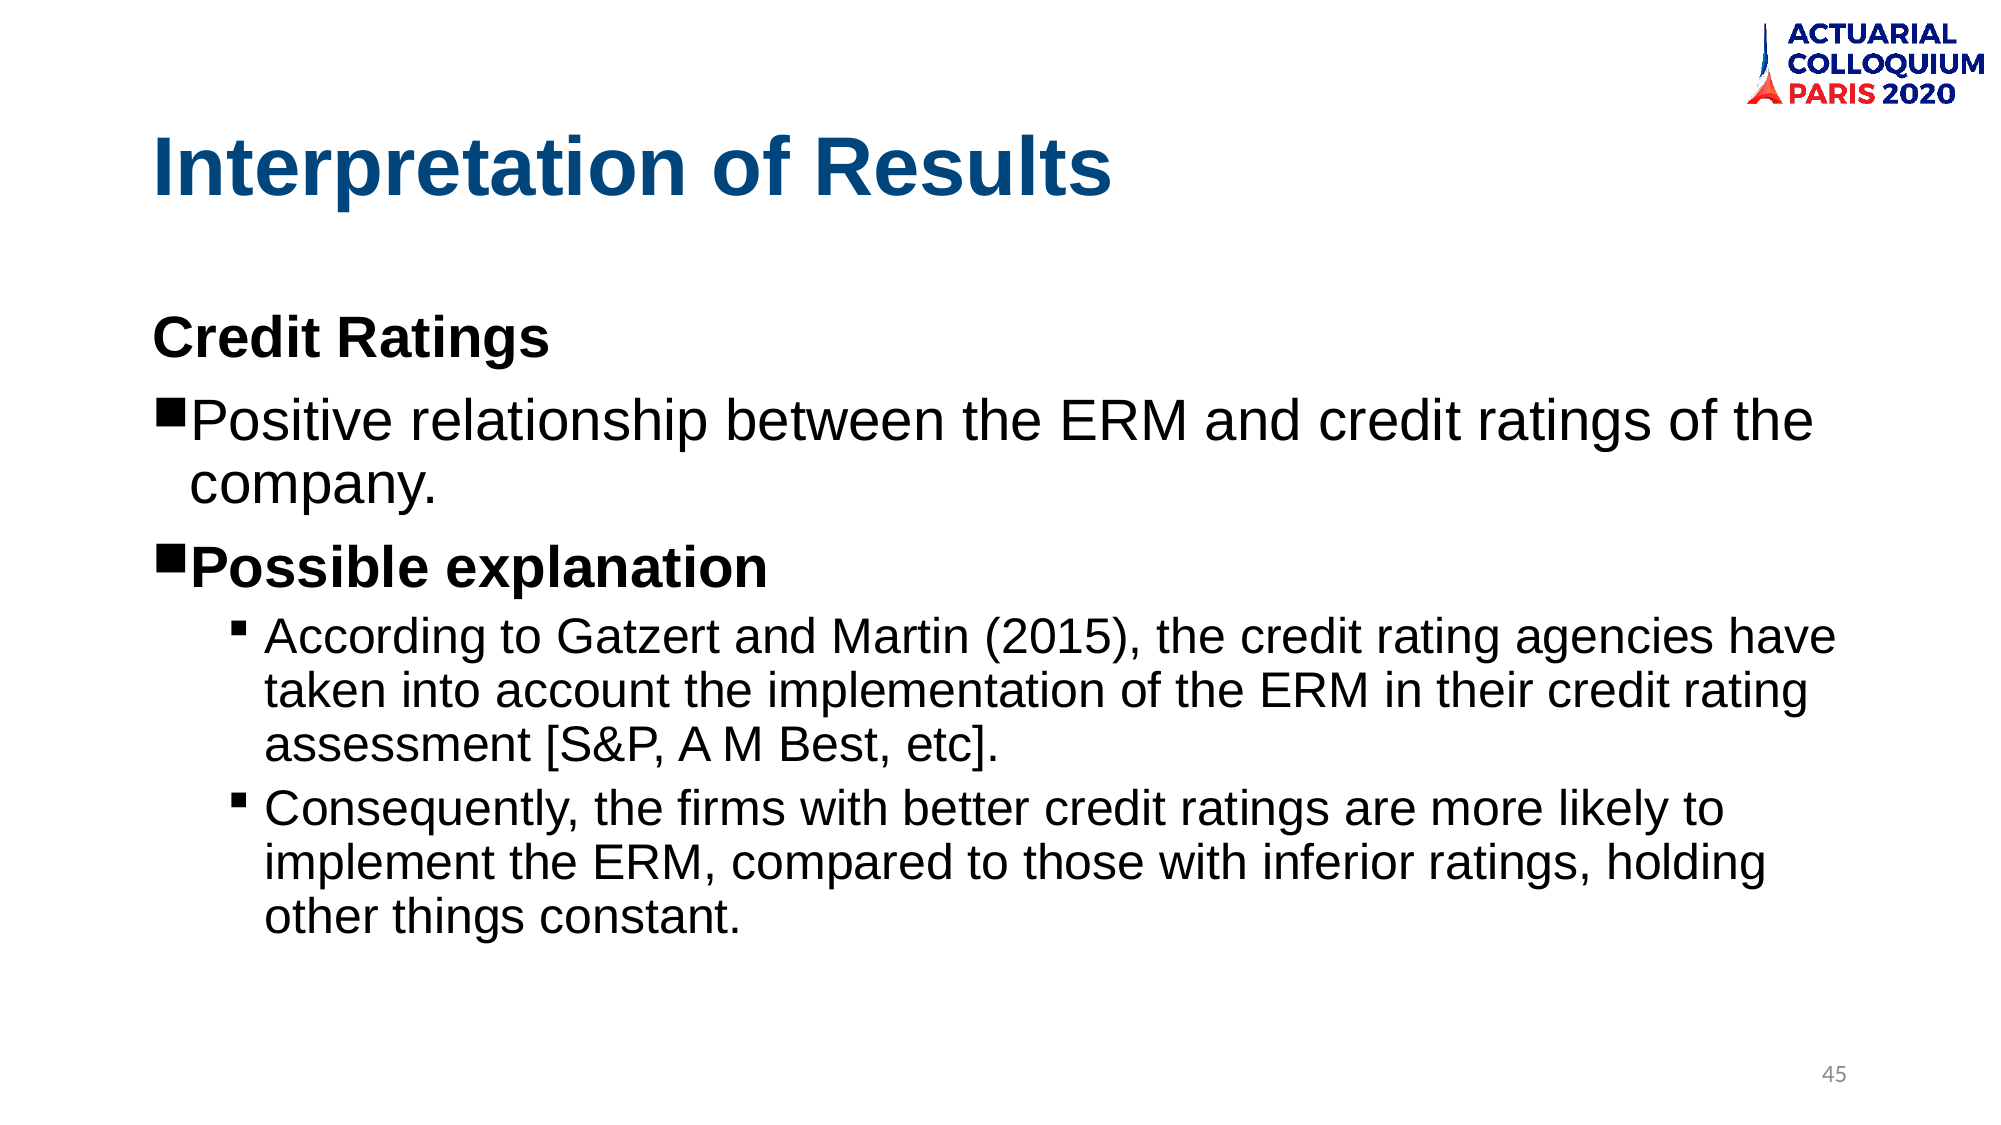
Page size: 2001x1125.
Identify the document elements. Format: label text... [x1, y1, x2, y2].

picture [1740, 6, 1985, 112]
list Credit Ratings Positive relationship between the ERM and credit ratings of the company. Possible explanation According to Gatzert and Martin (2015), the credit rating agencies have taken into account the implementation of the ERM in their credit rating assessment [S&P, A M Best, etc]. Consequently, the firms with better credit ratings are more likely to implement the ERM, compared to those with inferior ratings, holding other things constant. [137, 299, 1863, 1014]
slide_number 45 [1412, 1042, 1863, 1103]
title Interpretation of Results [137, 59, 1863, 278]
